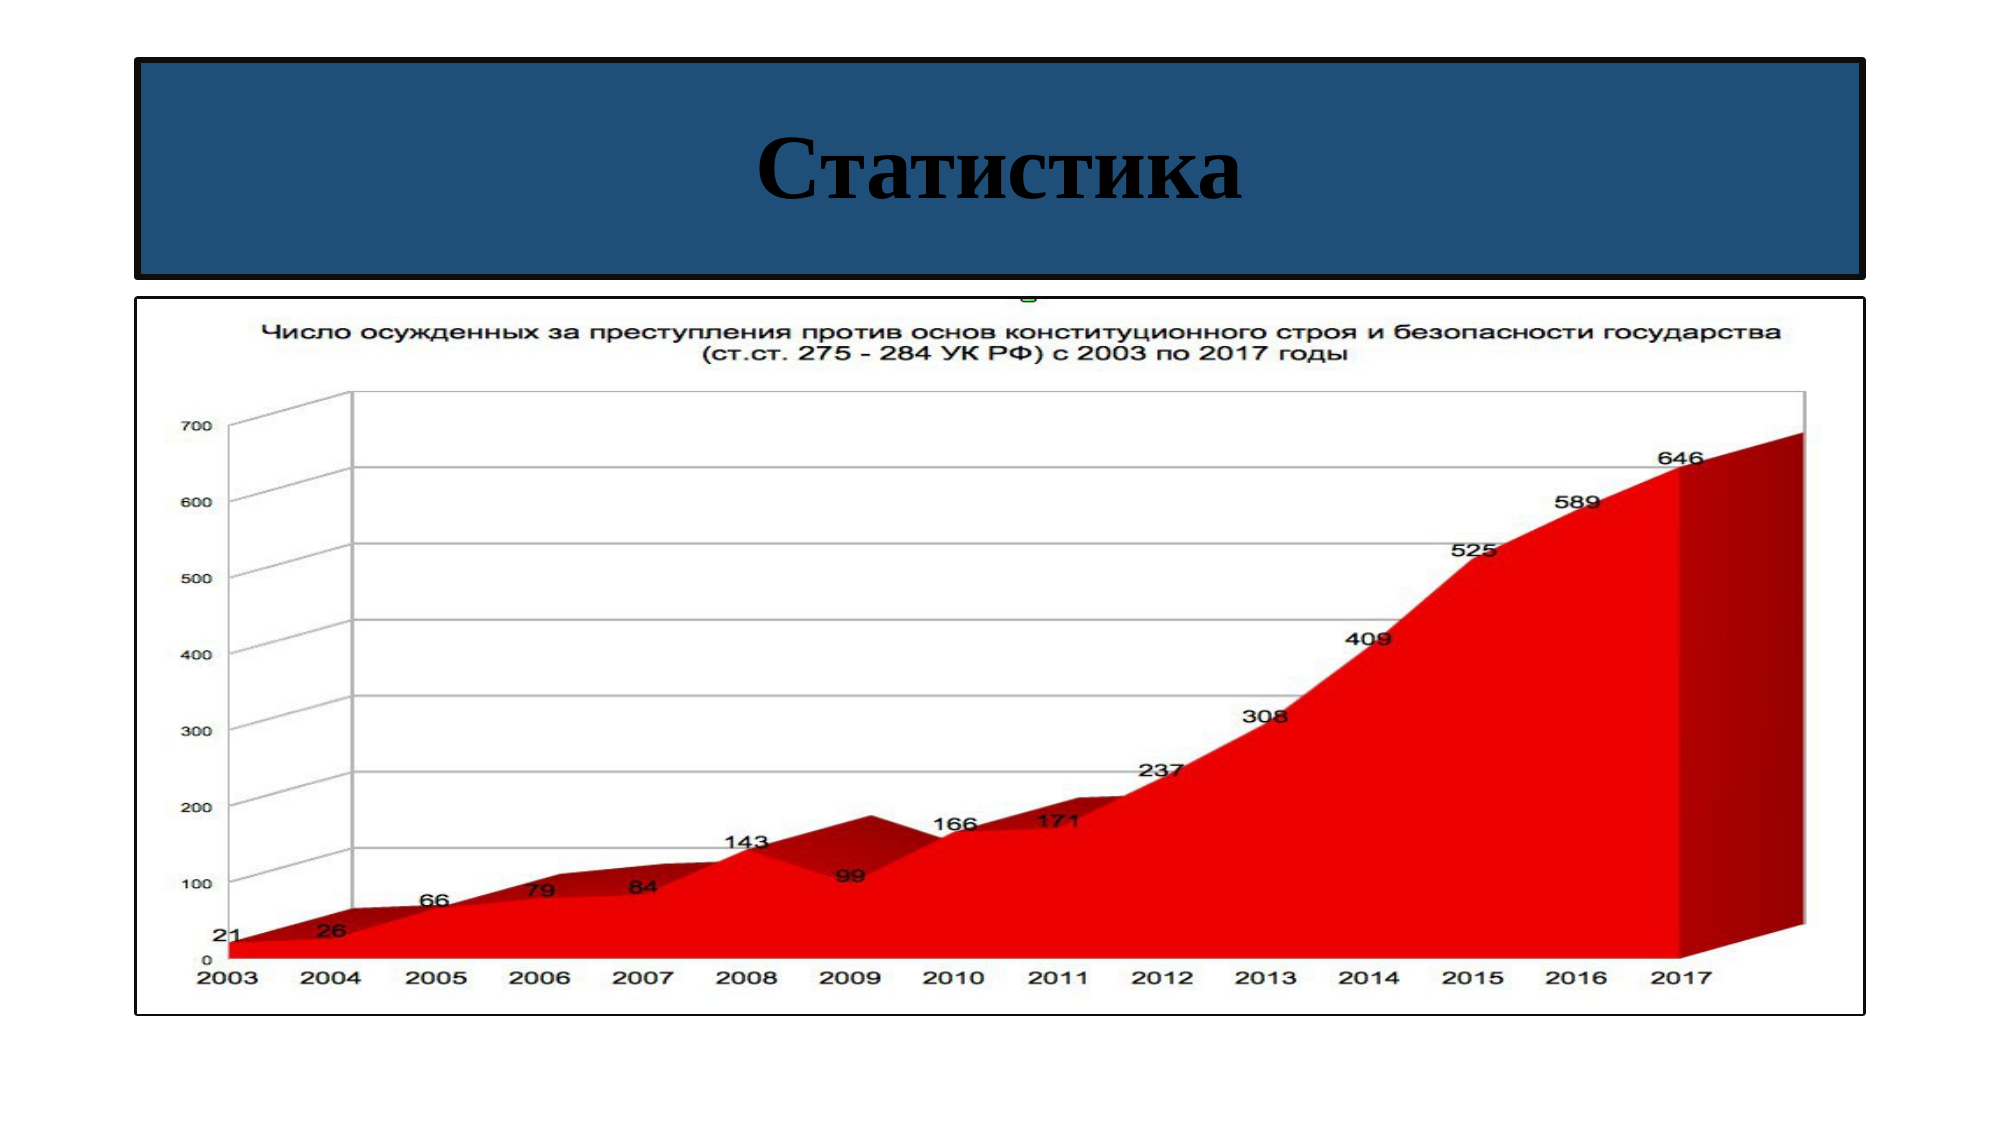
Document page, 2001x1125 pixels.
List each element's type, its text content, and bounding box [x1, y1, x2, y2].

title Статистика [137, 59, 1863, 278]
picture [137, 299, 1863, 1014]
